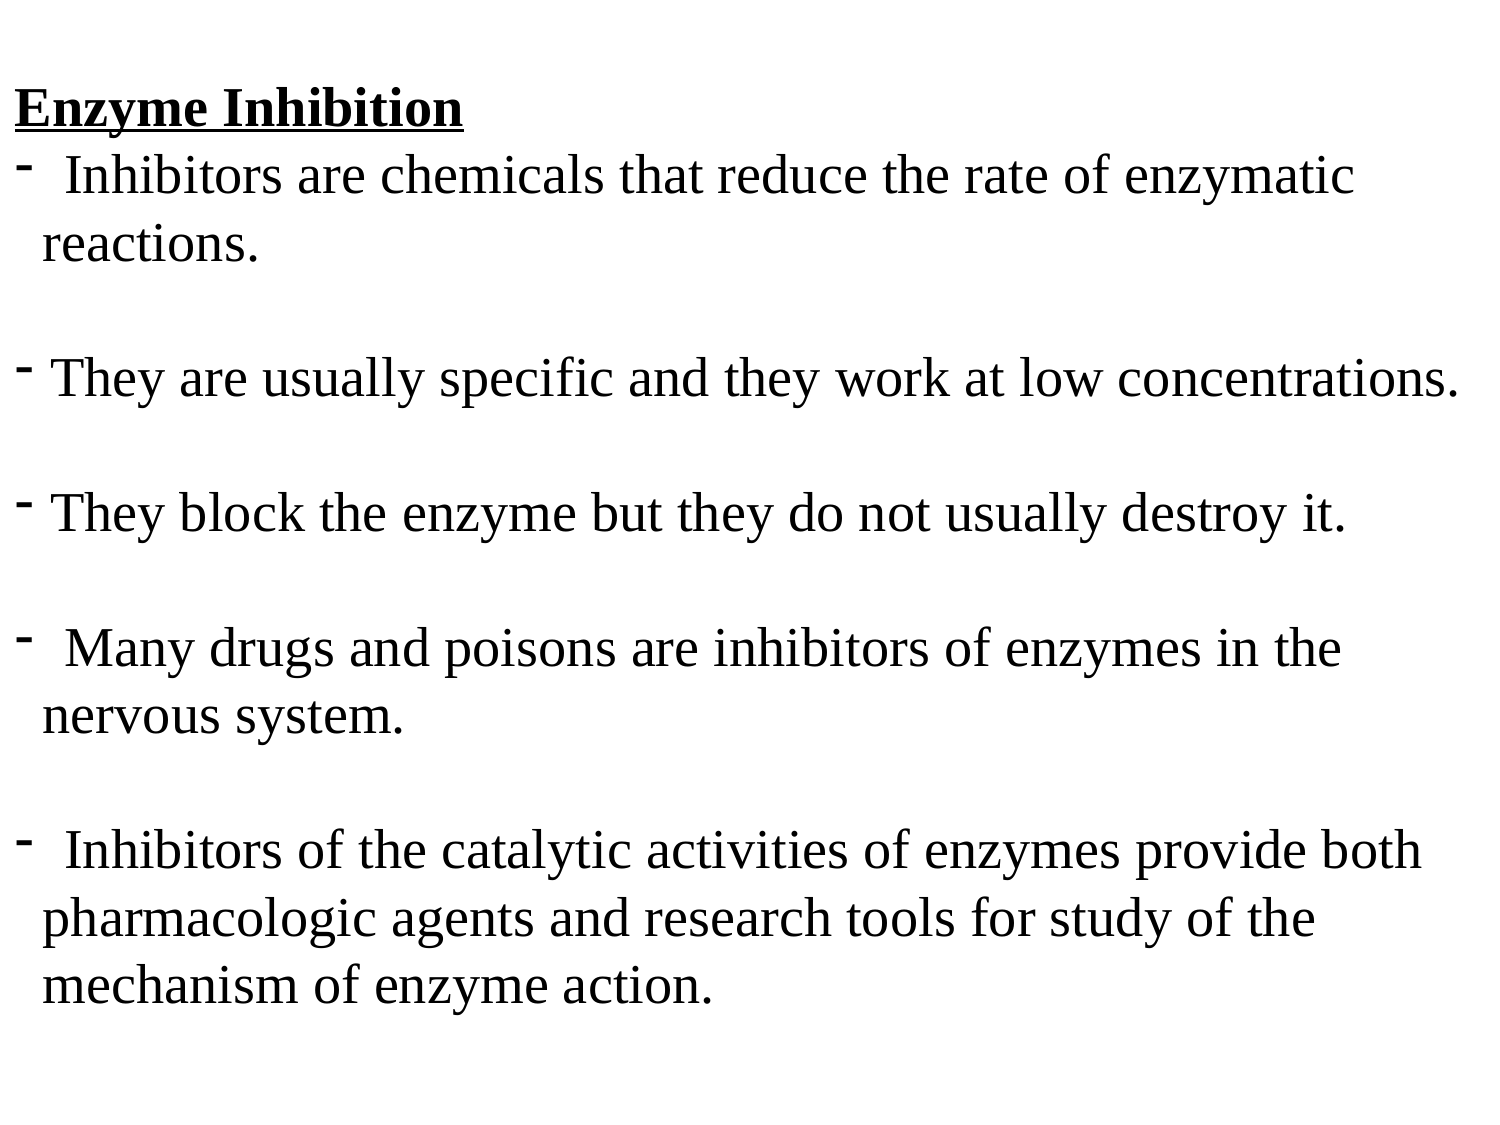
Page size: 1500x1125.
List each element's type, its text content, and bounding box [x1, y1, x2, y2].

text_box Enzyme Inhibition Inhibitors are chemicals that reduce the rate of enzymatic reactions. They are usually specific and they work at low concentrations. They block the enzyme but they do not usually destroy it. Many drugs and poisons are inhibitors of enzymes in the nervous system. Inhibitors of the catalytic activities of enzymes provide both pharmacologic agents and research tools for study of the mechanism of enzyme action. [0, 62, 1500, 1023]
